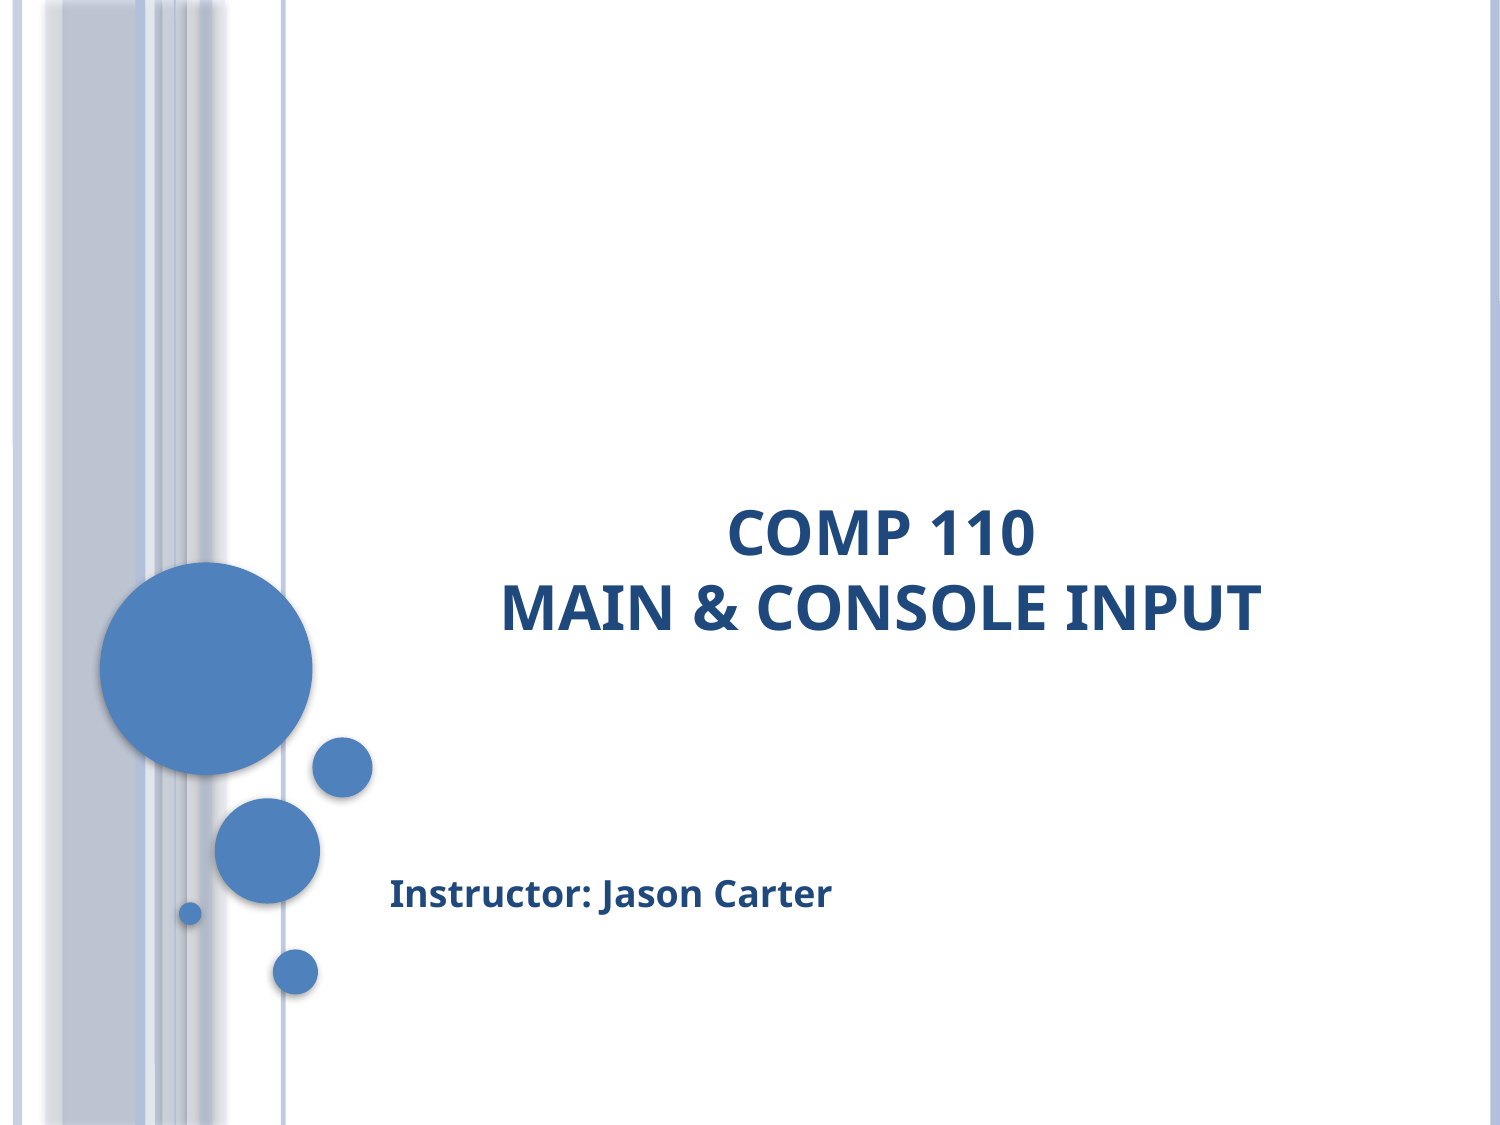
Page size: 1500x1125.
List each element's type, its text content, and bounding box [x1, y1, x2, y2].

subtitle Instructor: Jason Carter [375, 862, 1388, 1046]
title Comp 110 Main & Console Input [375, 412, 1388, 724]
